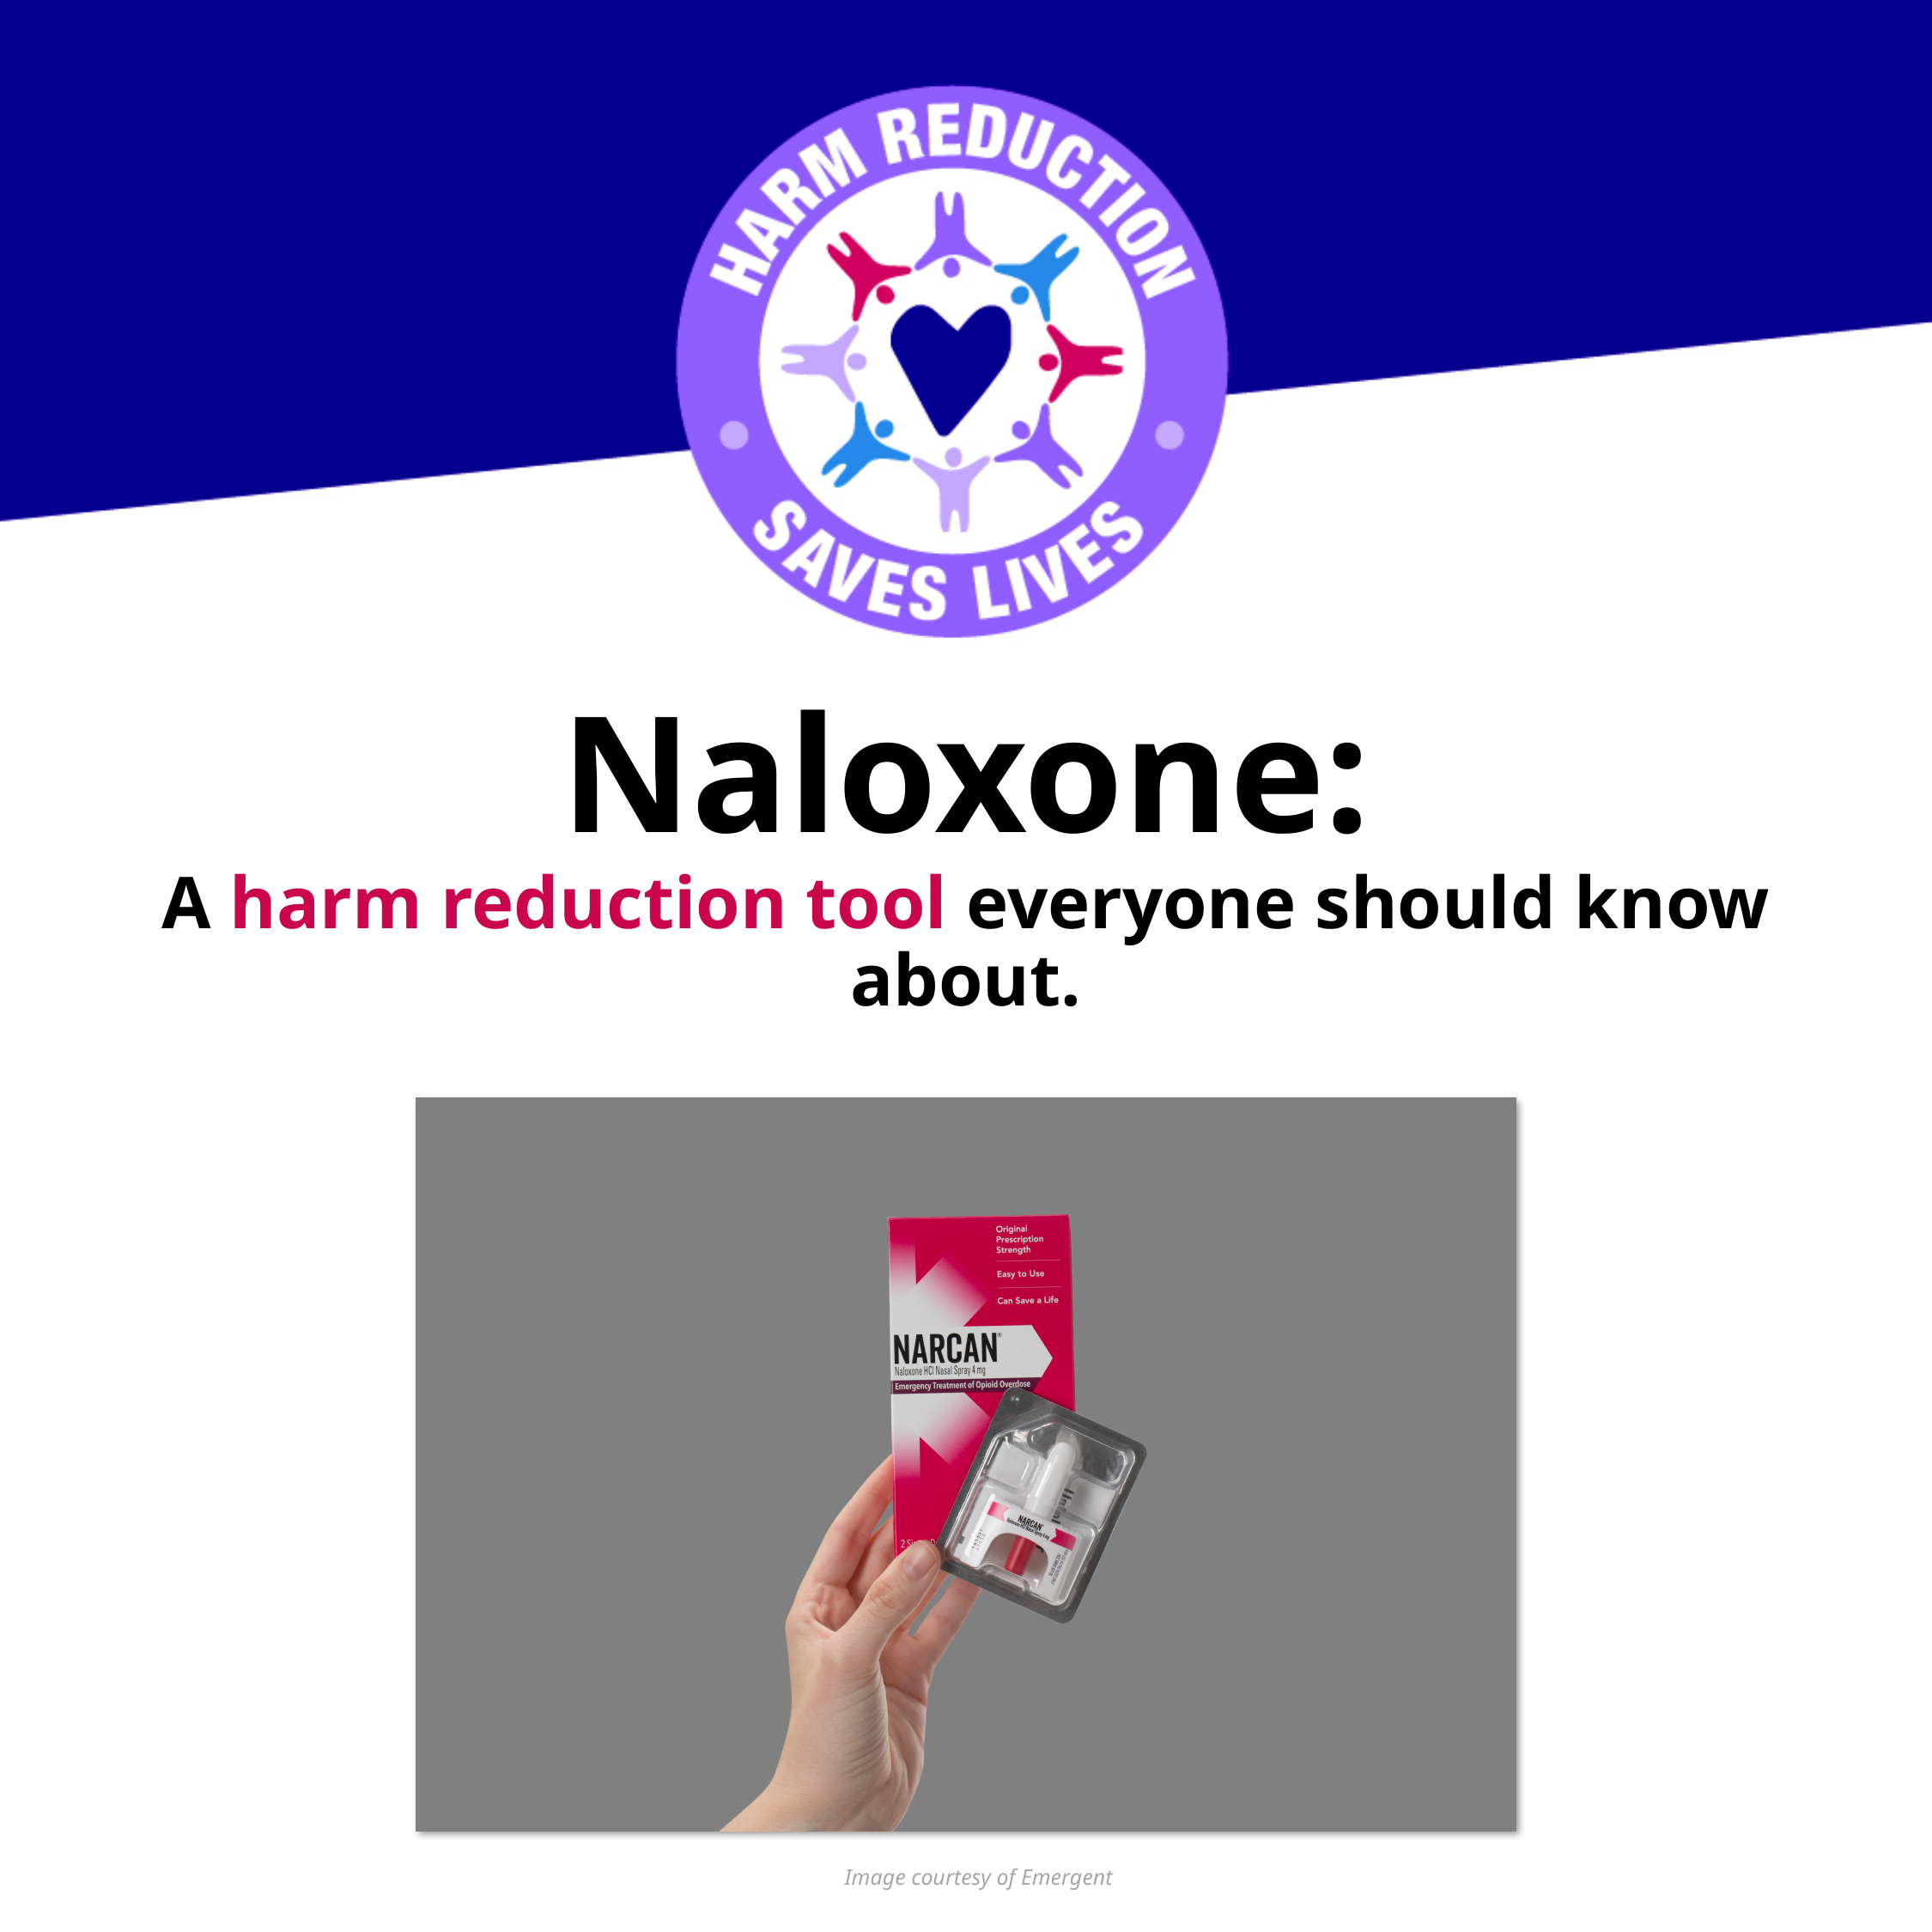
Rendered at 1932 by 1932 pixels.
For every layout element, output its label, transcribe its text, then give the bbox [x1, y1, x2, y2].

picture [0, 0, 1932, 1932]
title Naloxone: A harm reduction tool everyone should know about. [144, 574, 1788, 1028]
text_box Image courtesy of Emergent [465, 1857, 1492, 1896]
